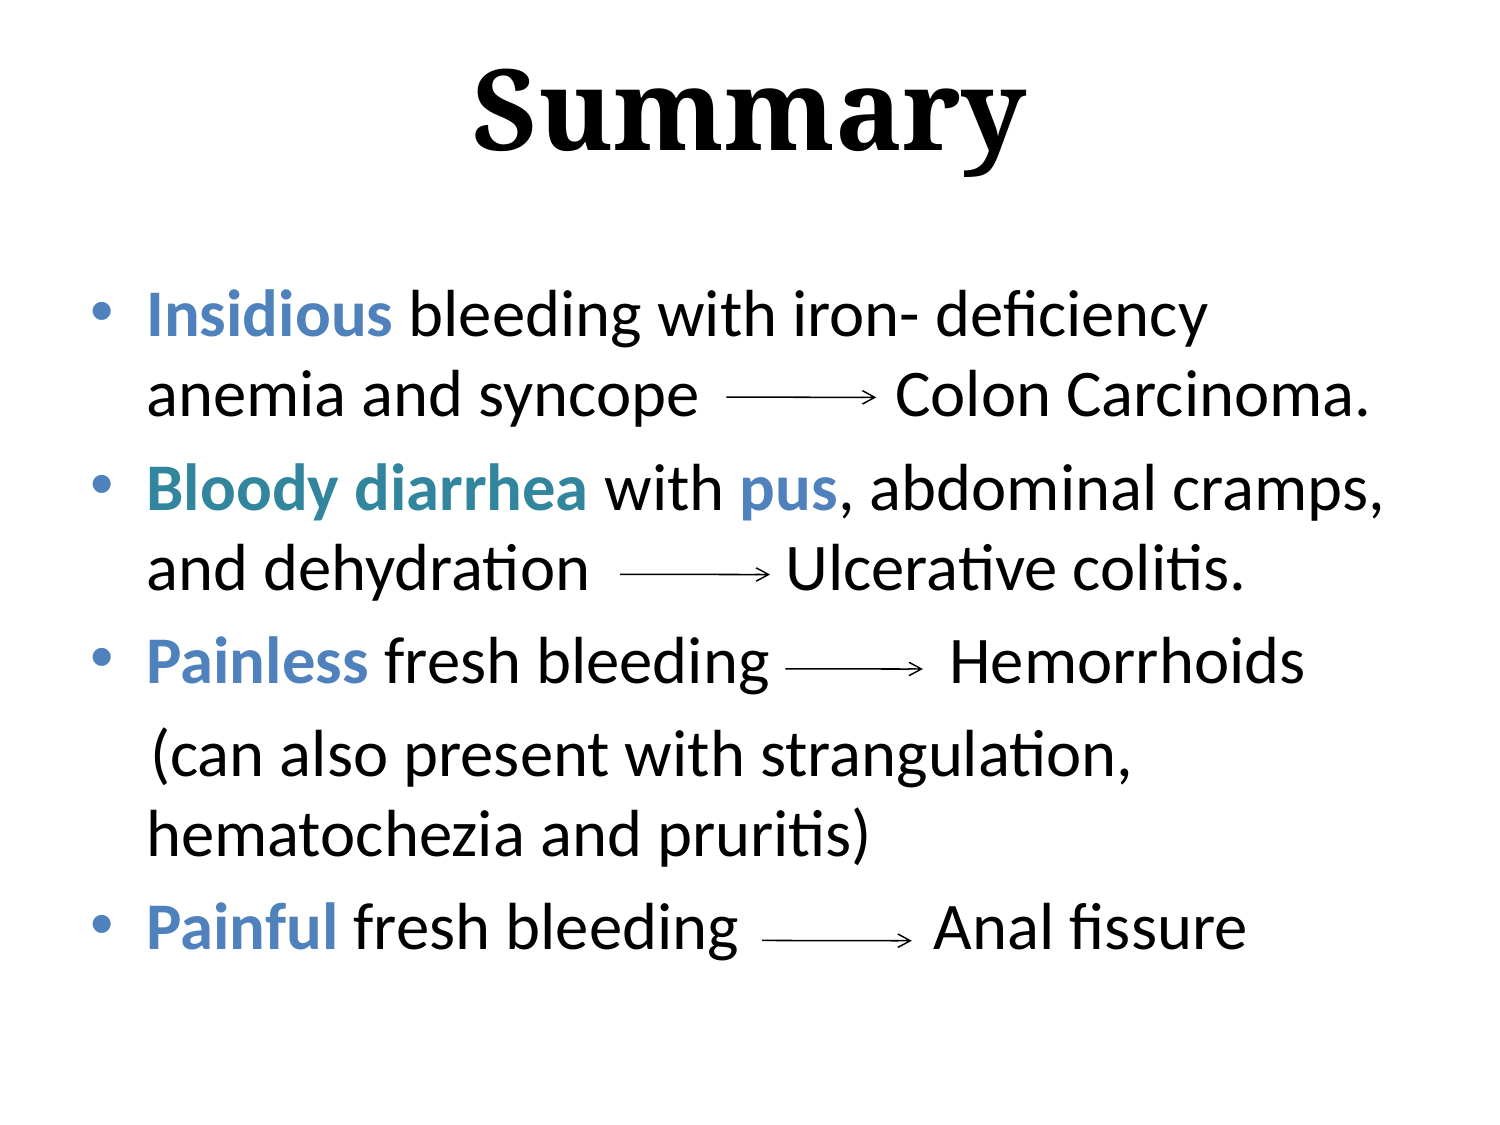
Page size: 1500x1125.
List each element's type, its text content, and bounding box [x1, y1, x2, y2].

list Insidious bleeding with iron- deficiency anemia and syncope Colon Carcinoma. Bloody diarrhea with pus, abdominal cramps, and dehydration Ulcerative colitis. Painless fresh bleeding Hemorrhoids (can also present with strangulation, hematochezia and pruritis) Painful fresh bleeding Anal fissure [75, 262, 1425, 1005]
text_box Summary [0, 30, 1500, 181]
